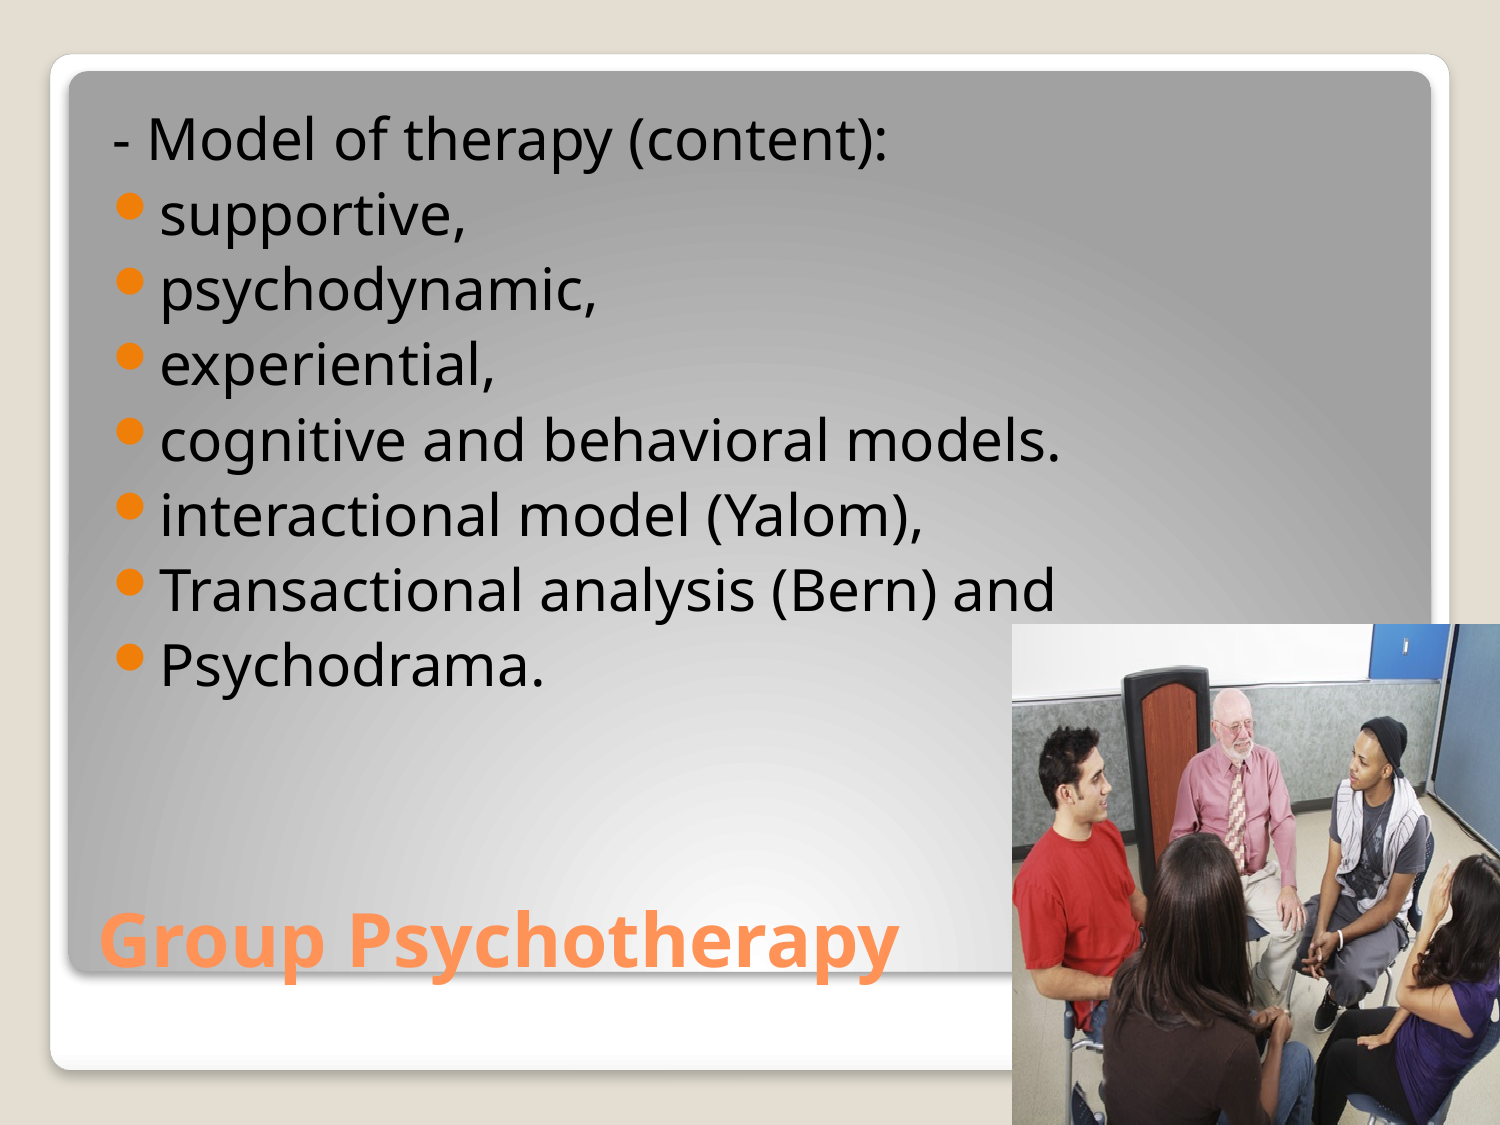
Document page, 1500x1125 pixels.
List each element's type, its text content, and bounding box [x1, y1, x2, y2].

list - Model of therapy (content): supportive, psychodynamic, experiential, cognitive and behavioral models. interactional model (Yalom), Transactional analysis (Bern) and Psychodrama. [82, 86, 1425, 774]
picture [1012, 624, 1500, 1125]
title Group Psychotherapy [82, 817, 1004, 990]
